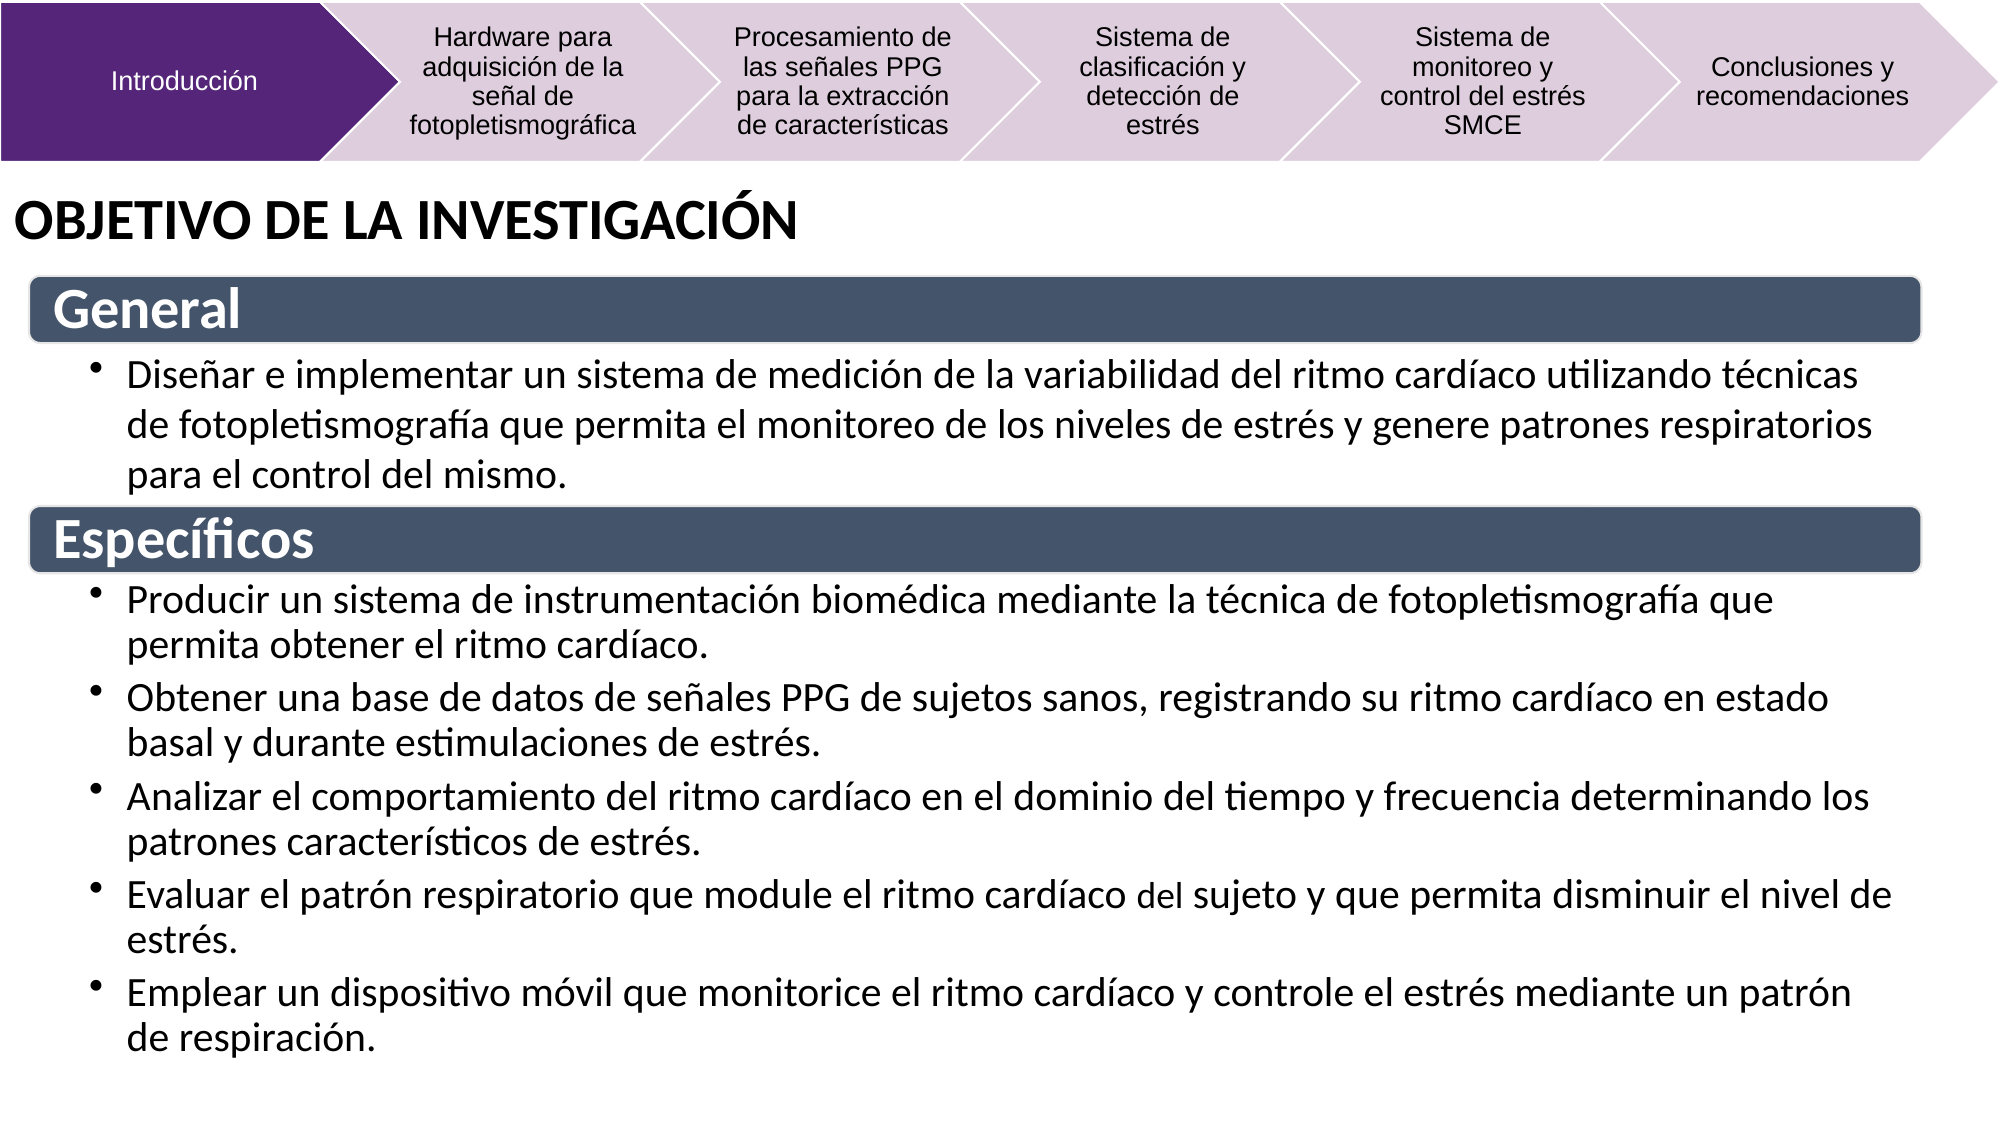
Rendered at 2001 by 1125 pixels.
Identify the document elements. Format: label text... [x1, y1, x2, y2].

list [0, 0, 2000, 164]
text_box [29, 269, 1922, 1096]
text_box OBJETIVO DE LA INVESTIGACIÓN [0, 173, 1893, 259]
